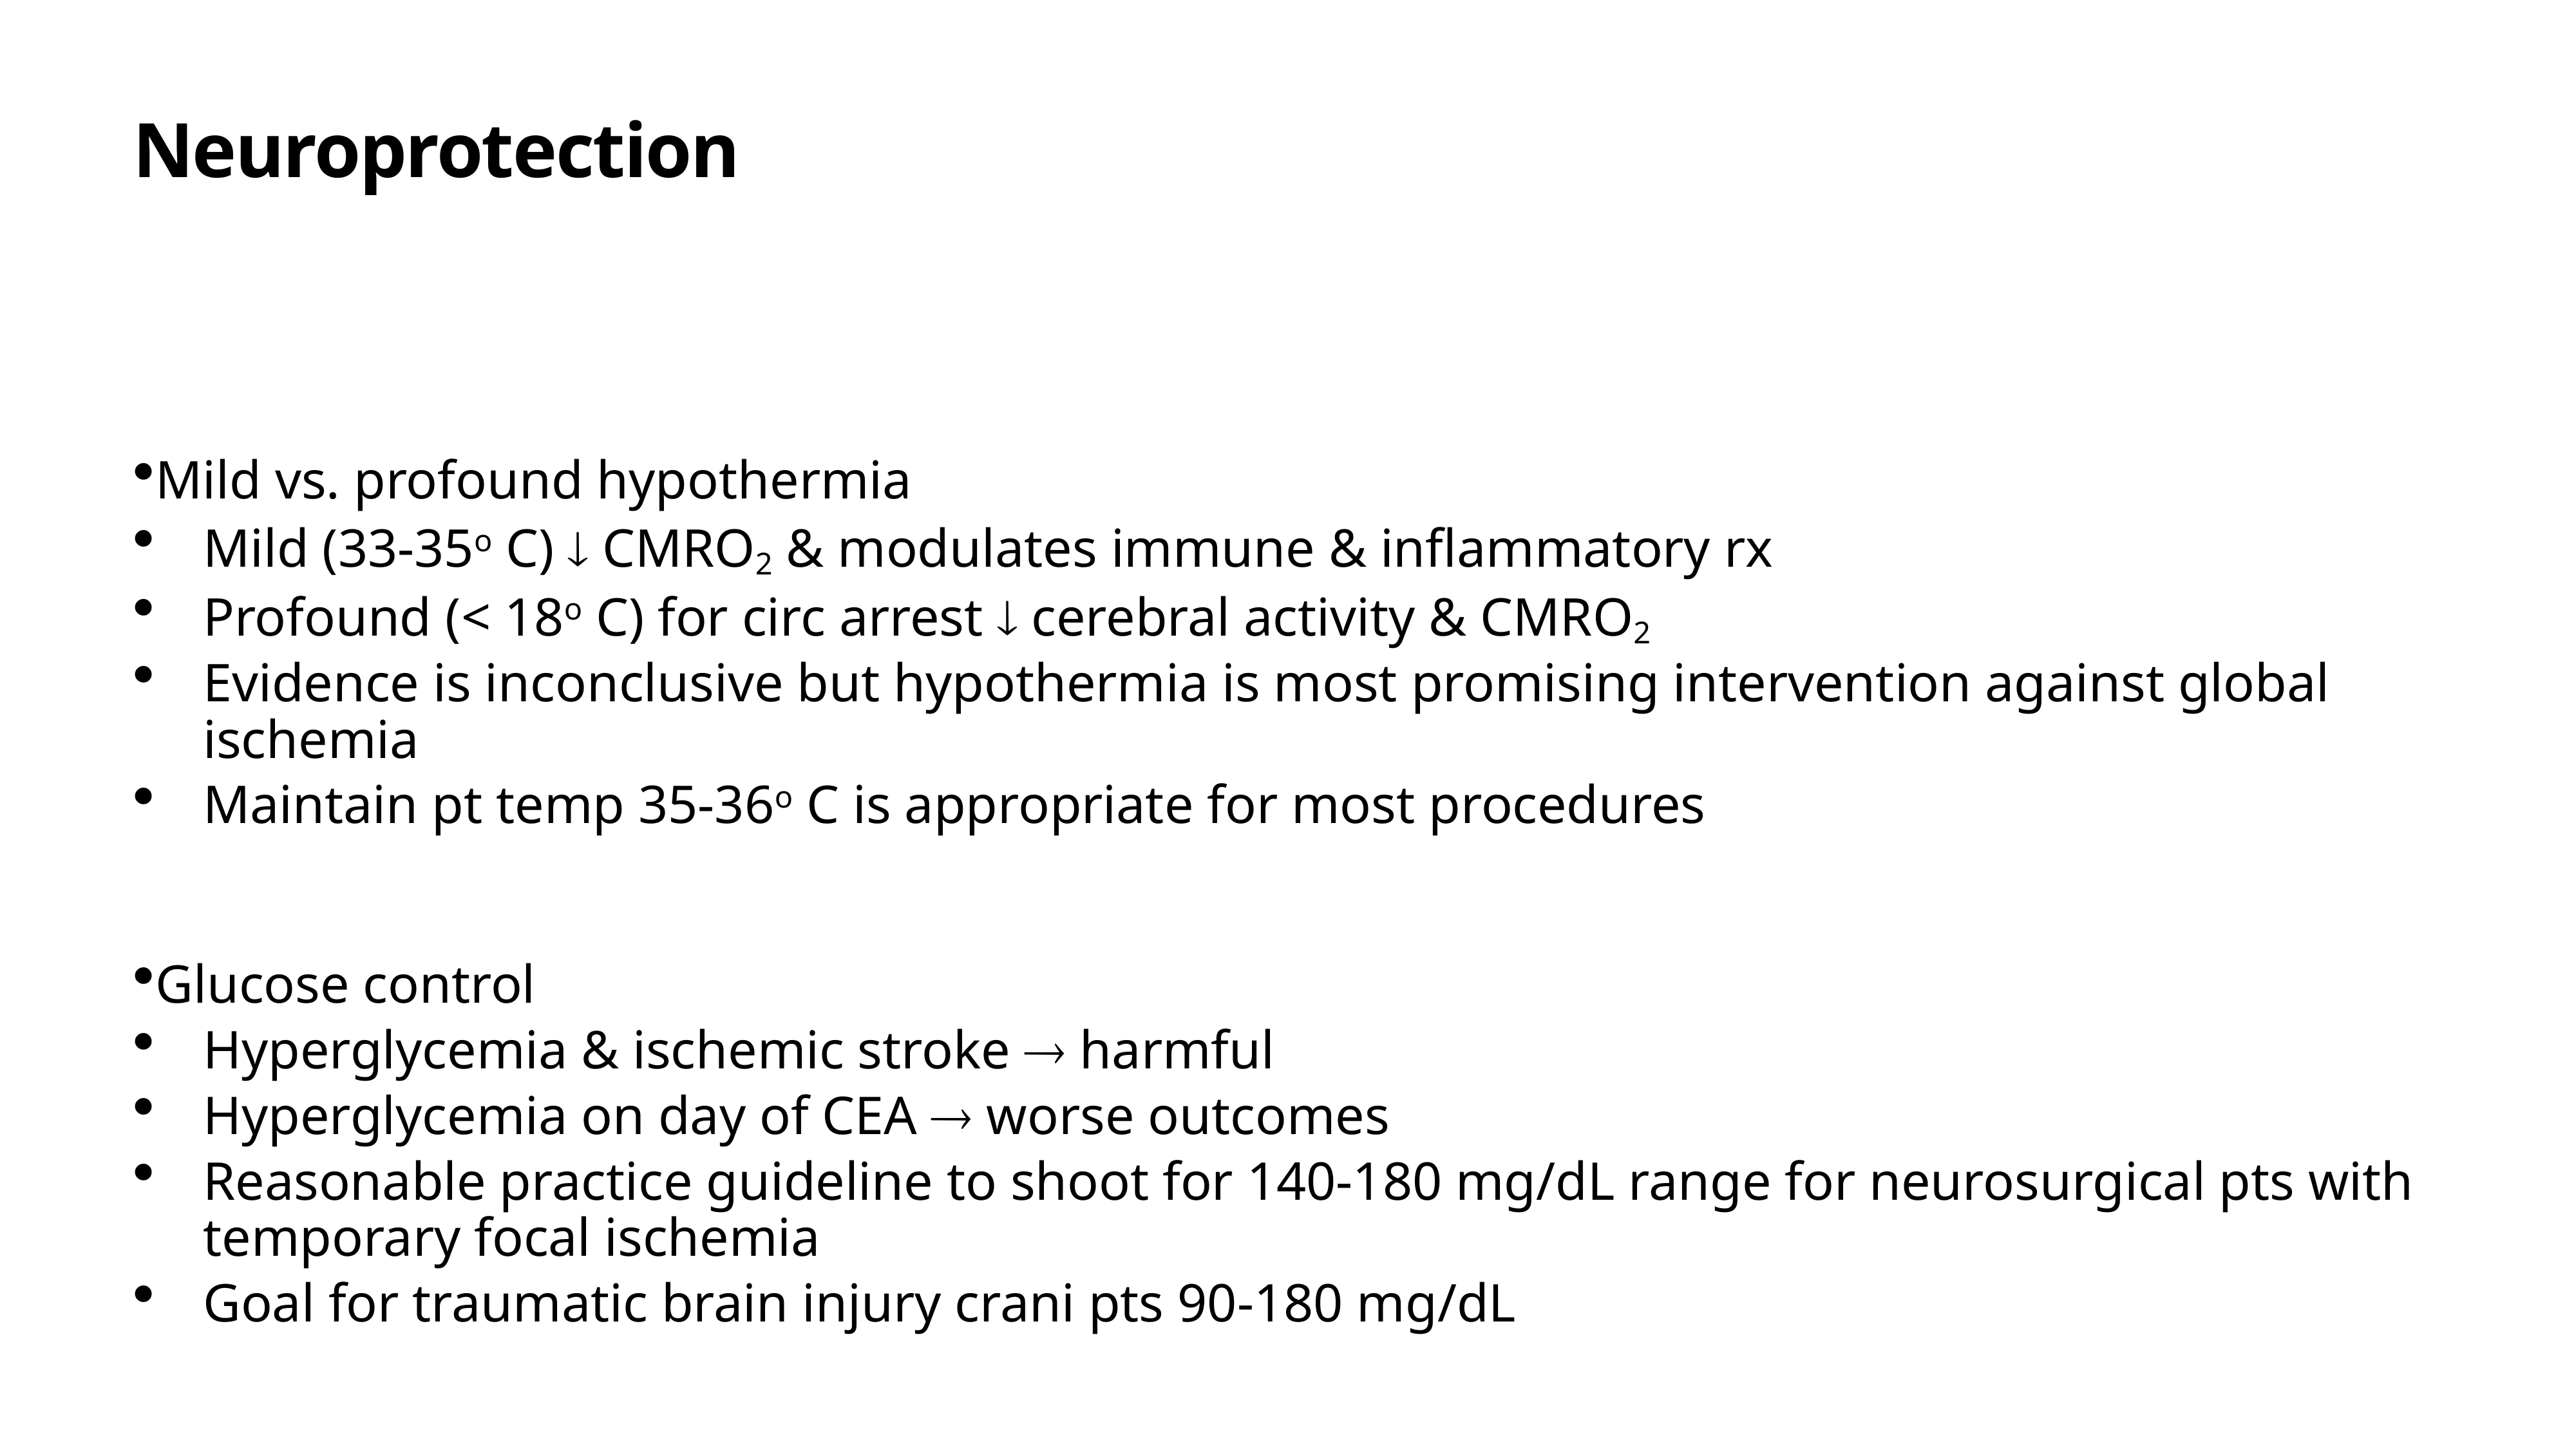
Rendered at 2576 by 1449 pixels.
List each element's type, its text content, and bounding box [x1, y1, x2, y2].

title Neuroprotection [127, 113, 2449, 266]
list Mild vs. profound hypothermia Mild (33-35o C) ¯ CMRO2 & modulates immune & inflammatory rx Profound (< 18o C) for circ arrest ¯ cerebral activity & CMRO2 Evidence is inconclusive but hypothermia is most promising intervention against global ischemia Maintain pt temp 35-36o C is appropriate for most procedures Glucose control Hyperglycemia & ischemic stroke ® harmful Hyperglycemia on day of CEA ® worse outcomes Reasonable practice guideline to shoot for 140-180 mg/dL range for neurosurgical pts with temporary focal ischemia Goal for traumatic brain injury crani pts 90-180 mg/dL [127, 448, 2449, 1321]
